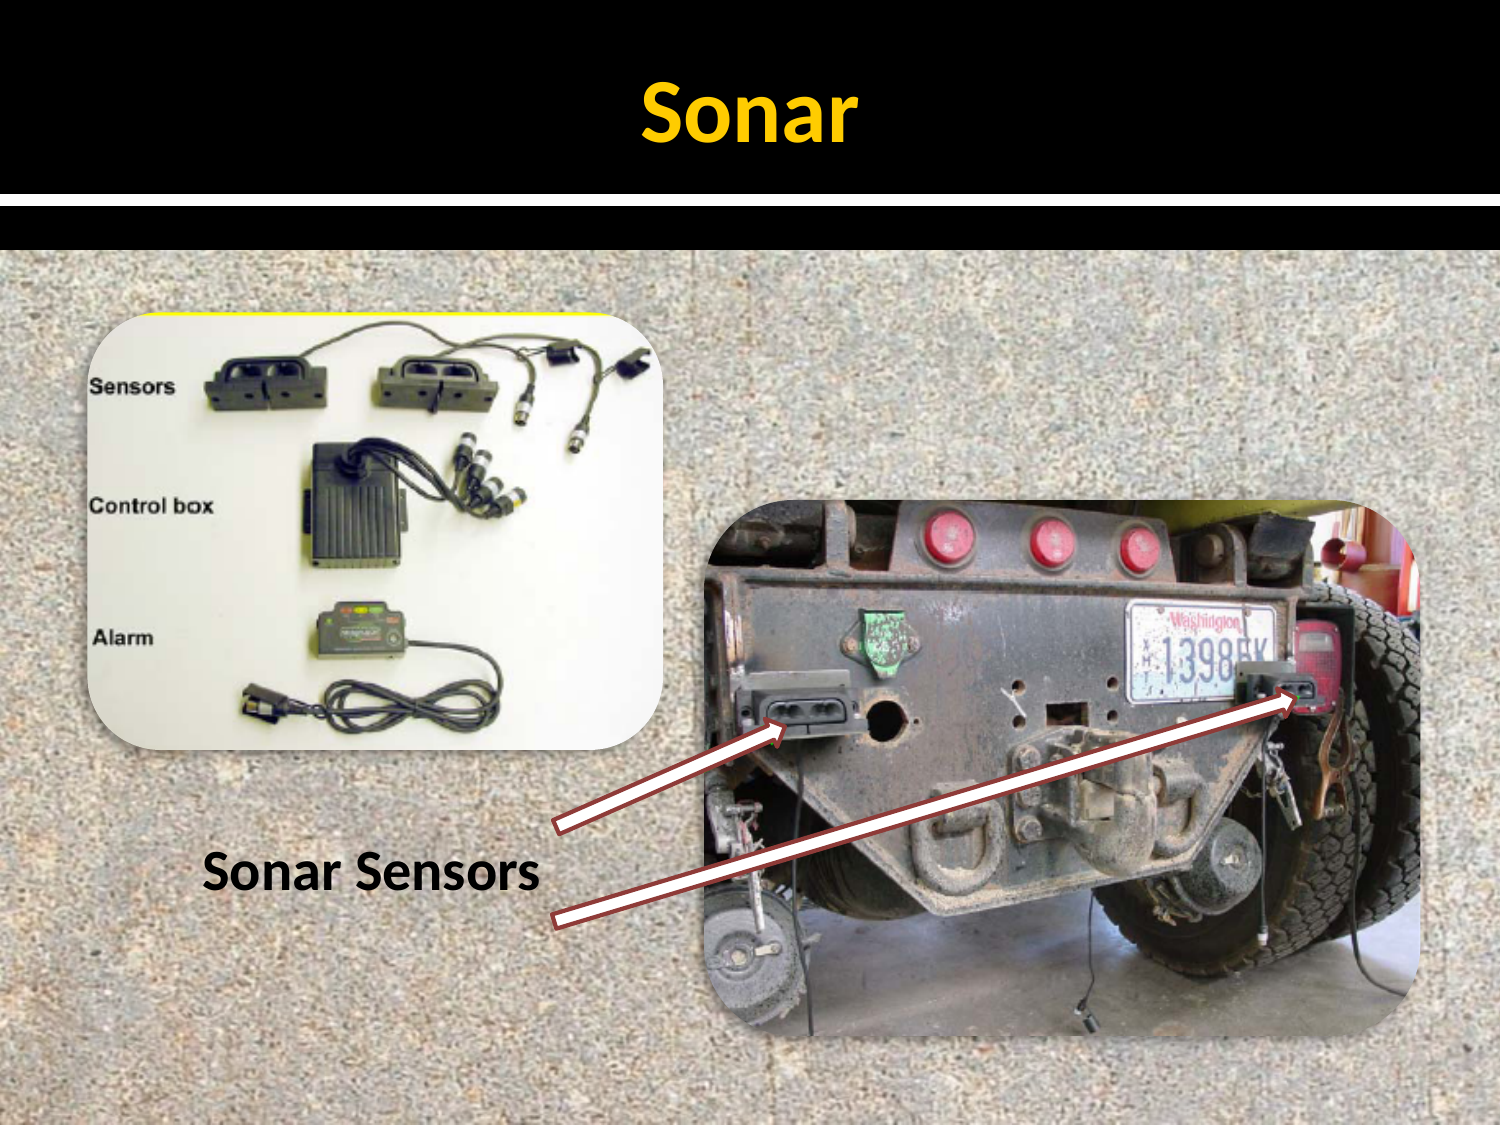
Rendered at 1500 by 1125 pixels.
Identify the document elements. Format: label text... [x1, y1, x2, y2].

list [87, 312, 664, 751]
picture [703, 499, 1421, 1037]
text_box Sonar Sensors [187, 825, 588, 910]
title Sonar [75, 24, 1425, 188]
text_box [551, 754, 698, 825]
text_box [550, 868, 698, 931]
